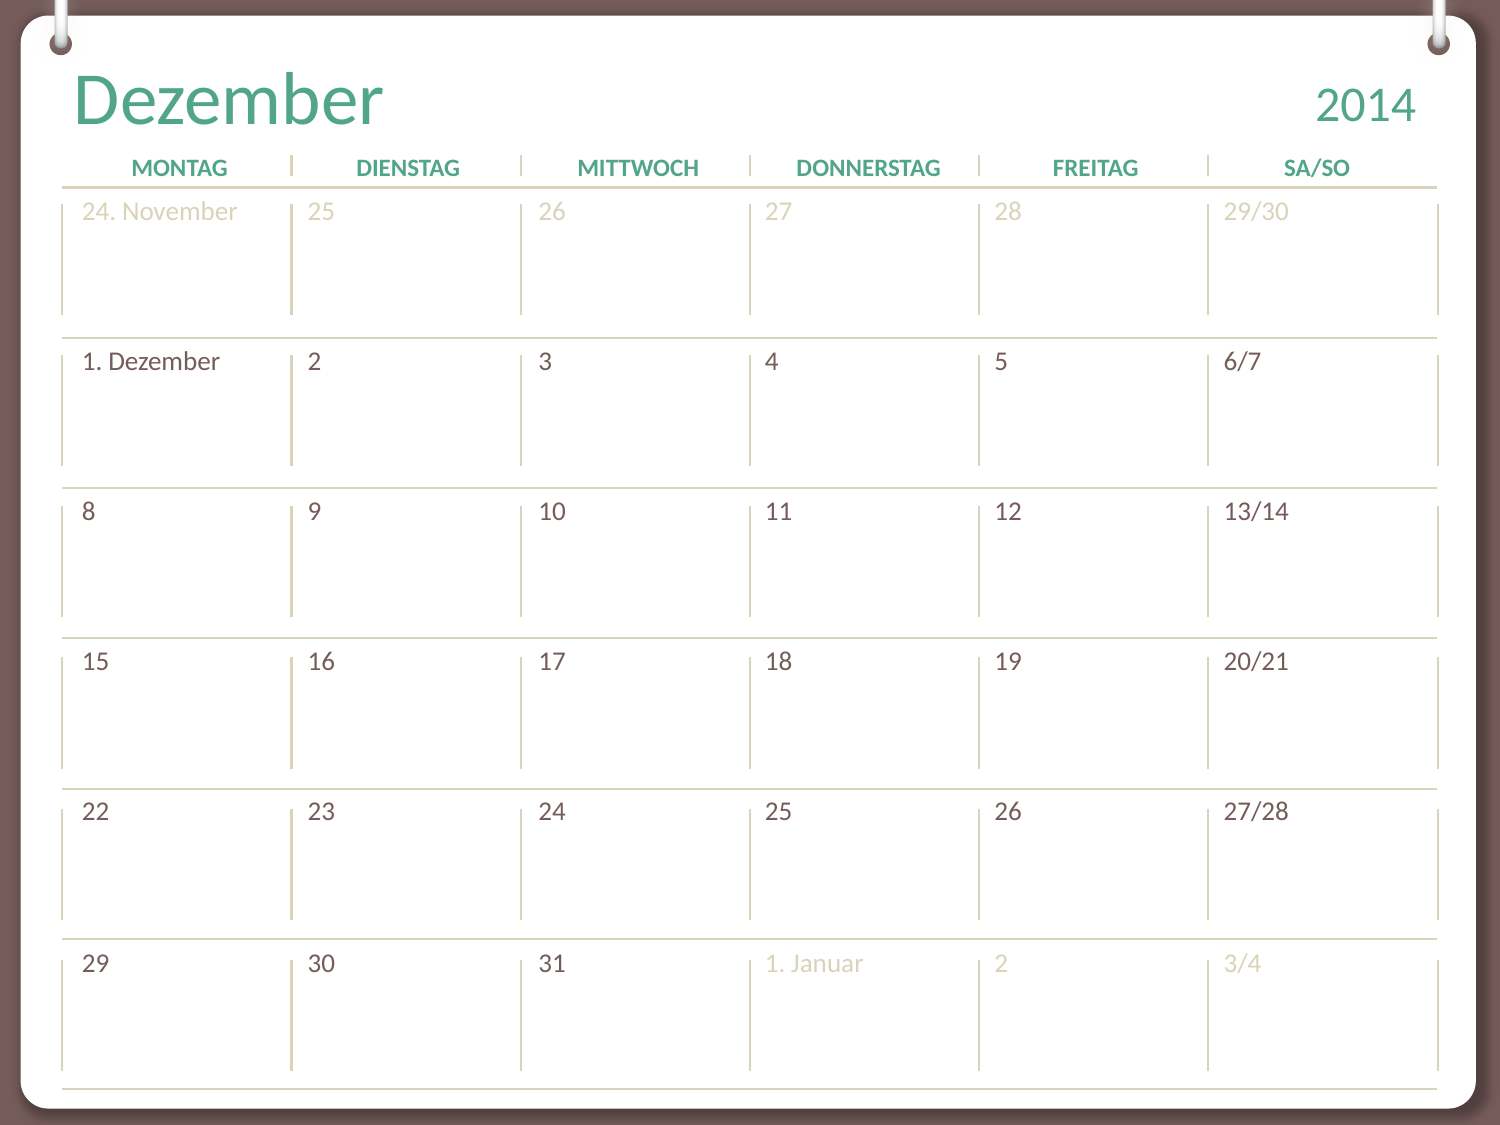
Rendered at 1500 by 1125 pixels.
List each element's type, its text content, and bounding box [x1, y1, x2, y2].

title Dezember [58, 24, 1434, 140]
